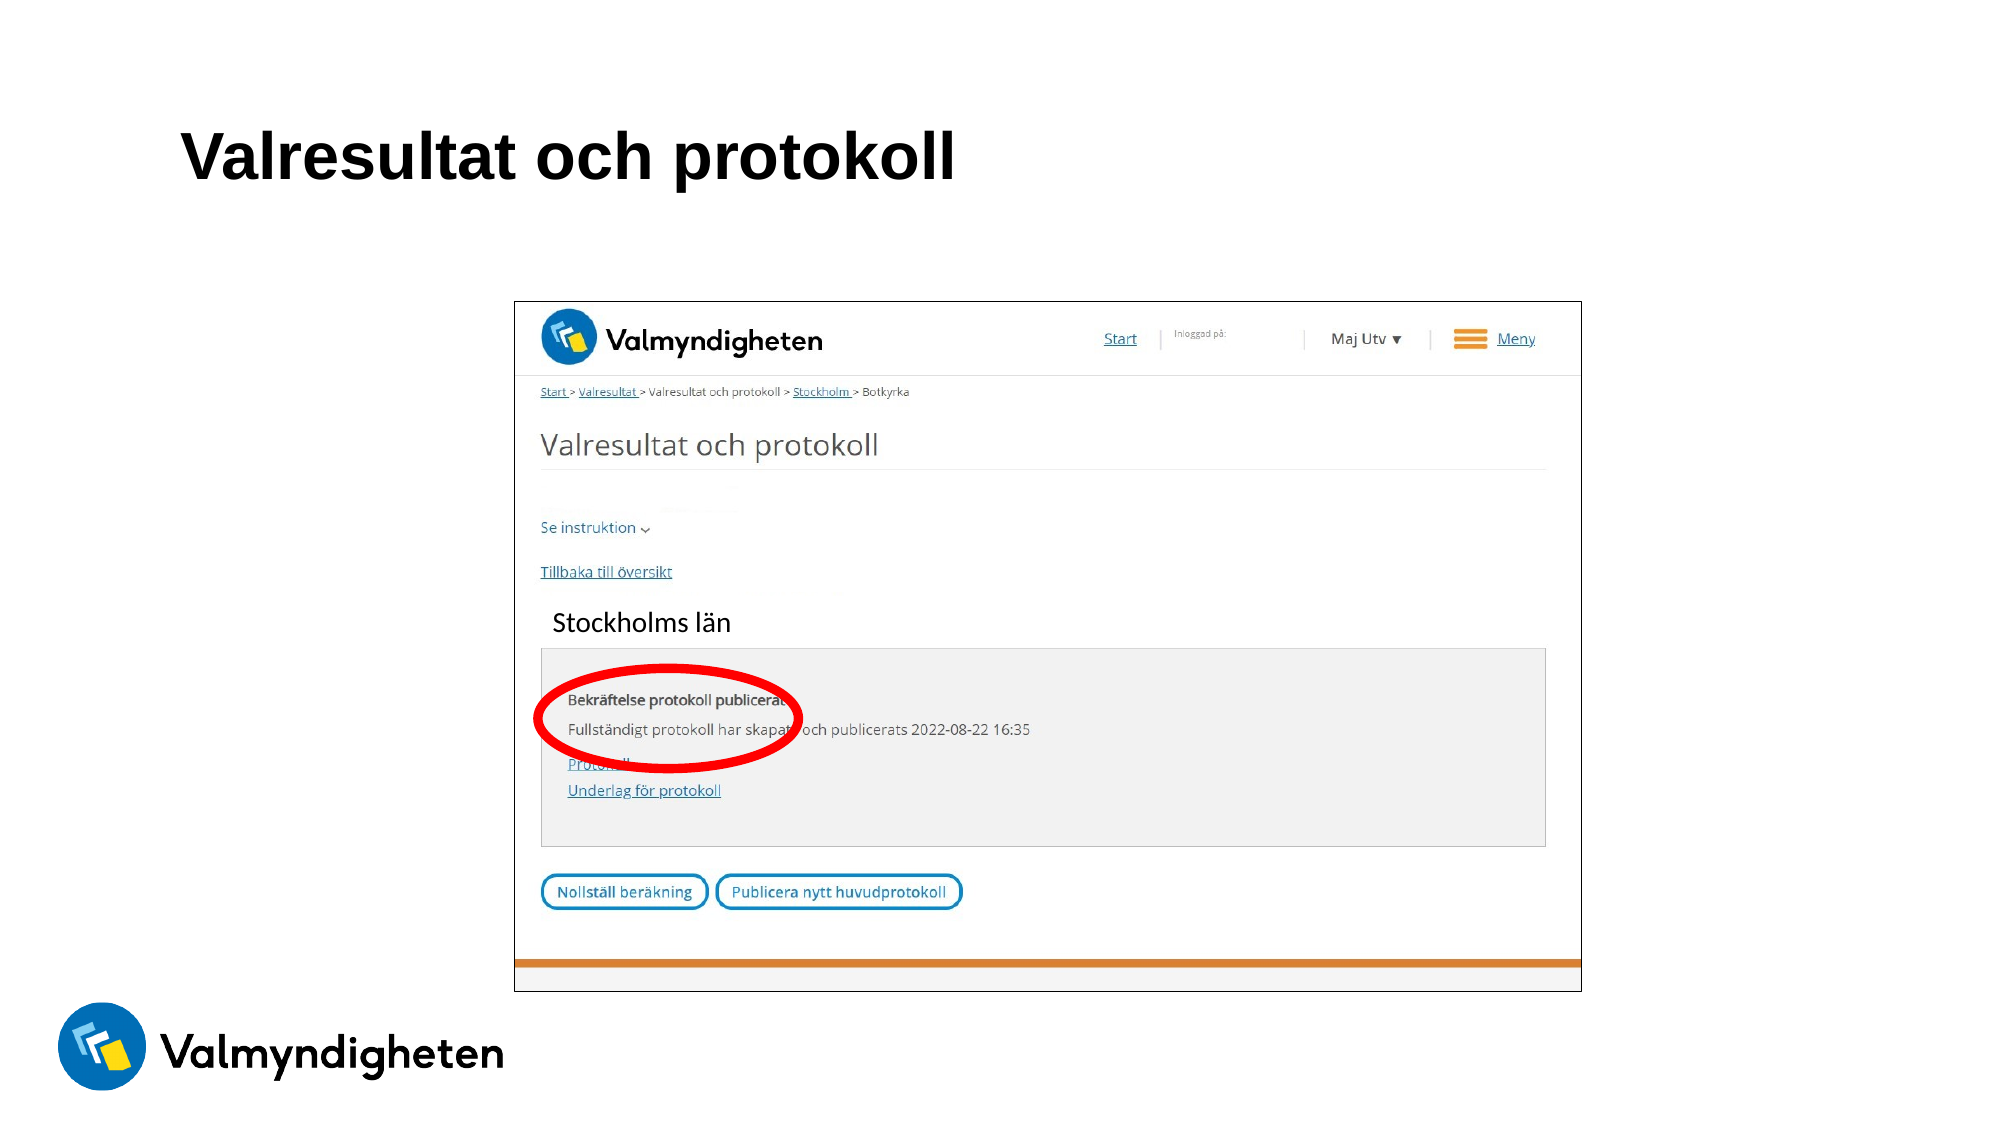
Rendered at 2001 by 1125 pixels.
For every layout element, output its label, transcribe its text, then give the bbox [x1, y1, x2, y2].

picture [26, 972, 535, 1125]
title Valresultat och protokoll [165, 83, 1835, 202]
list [514, 301, 1581, 992]
